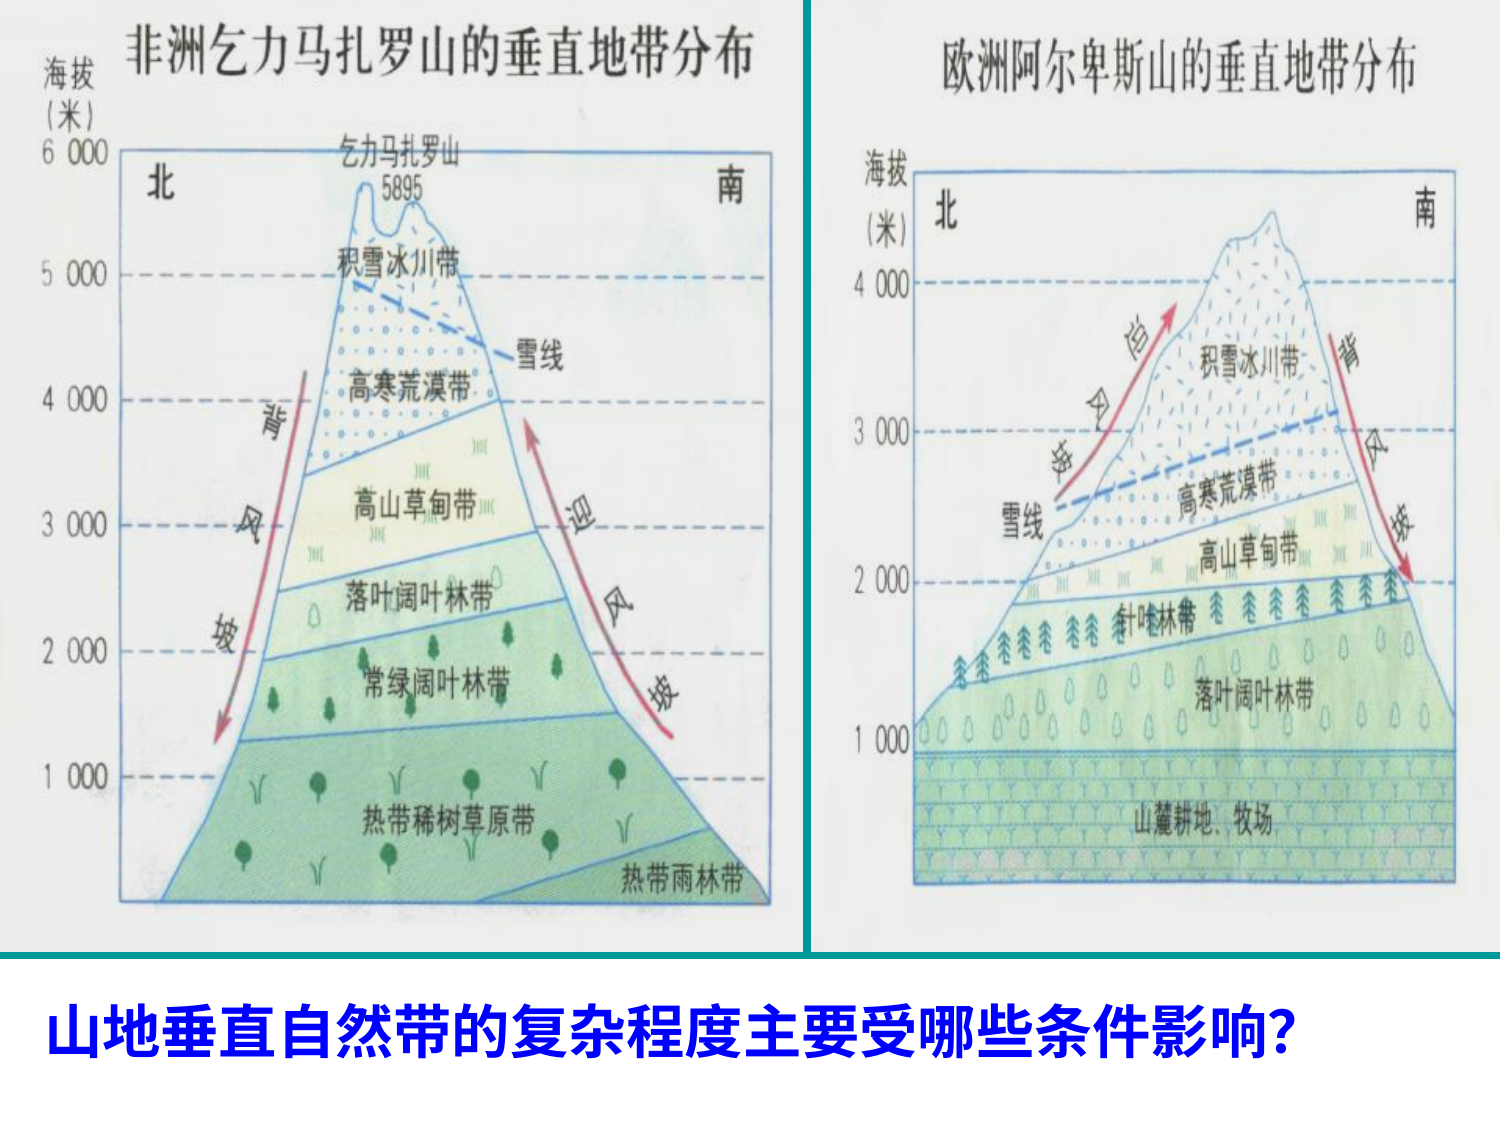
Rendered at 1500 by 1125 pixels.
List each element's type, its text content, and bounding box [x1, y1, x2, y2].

picture [810, 0, 1500, 953]
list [0, 0, 804, 953]
text_box 山地垂直自然带的复杂程度主要受哪些条件影响？ [29, 987, 1388, 1073]
